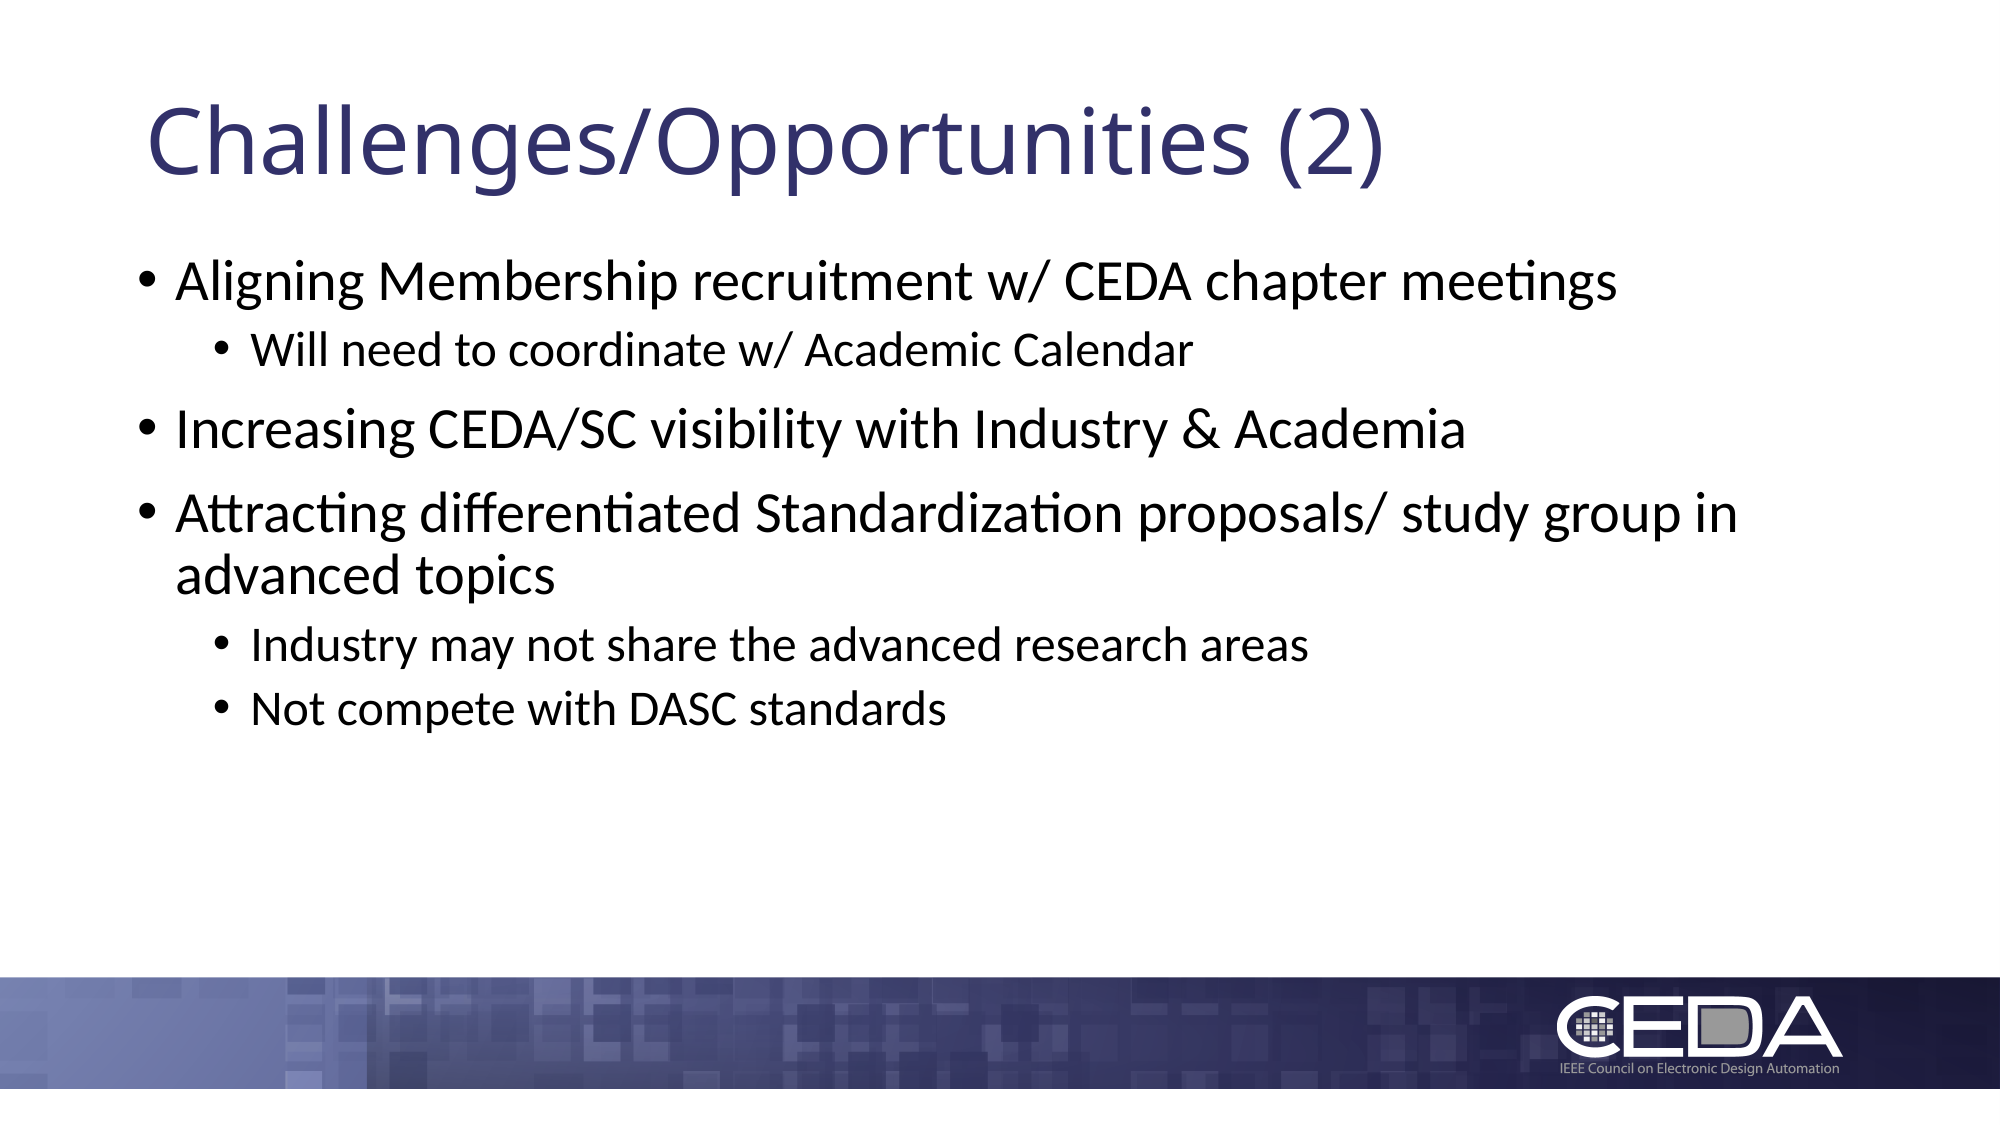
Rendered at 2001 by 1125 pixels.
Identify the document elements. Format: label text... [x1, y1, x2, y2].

list Aligning Membership recruitment w/ CEDA chapter meetings Will need to coordinate w/ Academic Calendar Increasing CEDA/SC visibility with Industry & Academia Attracting differentiated Standardization proposals/ study group in advanced topics Industry may not share the advanced research areas Not compete with DASC standards [122, 242, 1848, 909]
picture [0, 0, 2000, 1125]
title Challenges/Opportunities (2) [130, 61, 1856, 229]
